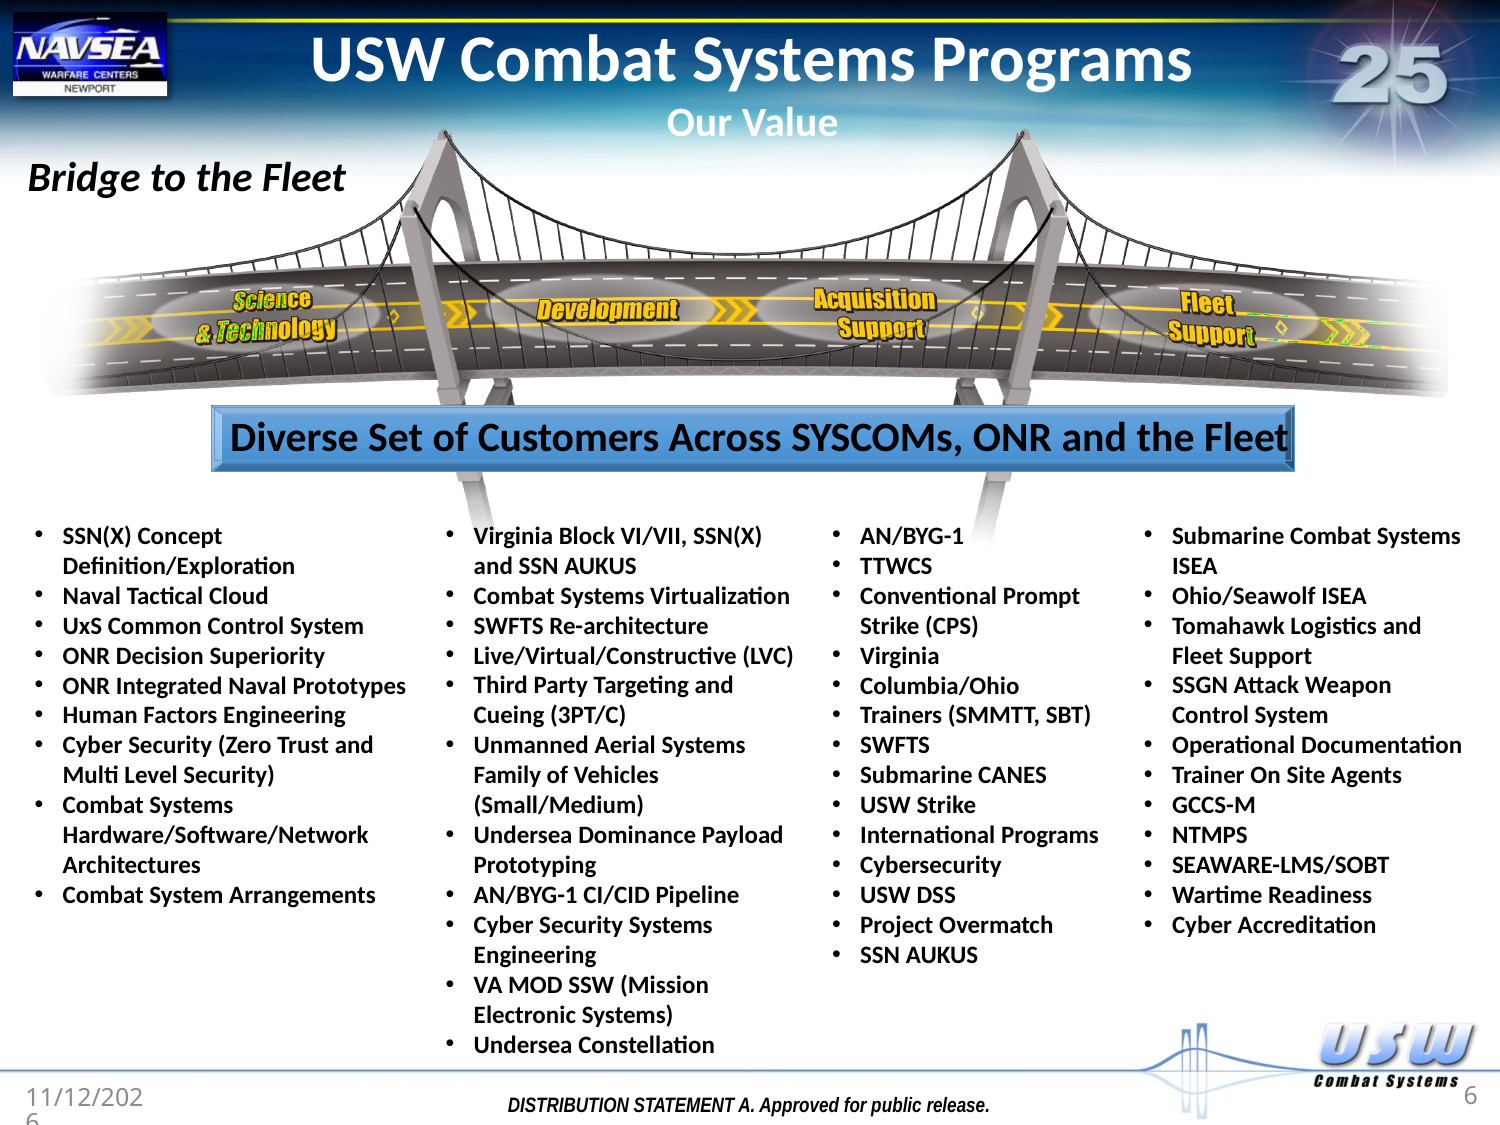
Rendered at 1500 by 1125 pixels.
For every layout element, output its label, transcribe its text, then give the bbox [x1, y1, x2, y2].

slide_number 6 [1433, 1071, 1493, 1121]
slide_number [10, 1075, 170, 1121]
text_box DISTRIBUTION STATEMENT A. Approved for public release. [321, 1084, 1177, 1125]
text_box SSN(X) Concept Definition/Exploration Naval Tactical Cloud UxS Common Control System ONR Decision Superiority ONR Integrated Naval Prototypes Human Factors Engineering Cyber Security (Zero Trust and Multi Level Security) Combat Systems Hardware/Software/Network Architectures Combat System Arrangements [19, 512, 426, 916]
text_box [210, 404, 1296, 472]
text_box Virginia Block VI/VII, SSN(X) and SSN AUKUS Combat Systems Virtualization SWFTS Re-architecture Live/Virtual/Constructive (LVC) Third Party Targeting and Cueing (3PT/C) Unmanned Aerial Systems Family of Vehicles (Small/Medium) Undersea Dominance Payload Prototyping AN/BYG-1 CI/CID Pipeline Cyber Security Systems Engineering VA MOD SSW (Mission Electronic Systems) Undersea Constellation [430, 603, 812, 1066]
text_box Submarine Combat Systems ISEA Ohio/Seawolf ISEA Tomahawk Logistics and Fleet Support SSGN Attack Weapon Control System Operational Documentation Trainer On Site Agents GCCS-M NTMPS SEAWARE-LMS/SOBT Wartime Readiness Cyber Accreditation [1129, 511, 1487, 946]
picture [0, 0, 1500, 1125]
text_box USW Combat Systems Programs Our Value [227, 7, 1278, 120]
text_box AN/BYG-1 TTWCS Conventional Prompt Strike (CPS) Virginia Columbia/Ohio Trainers (SMMTT, SBT) SWFTS Submarine CANES USW Strike International Programs Cybersecurity USW DSS Project Overmatch SSN AUKUS [817, 603, 1126, 976]
